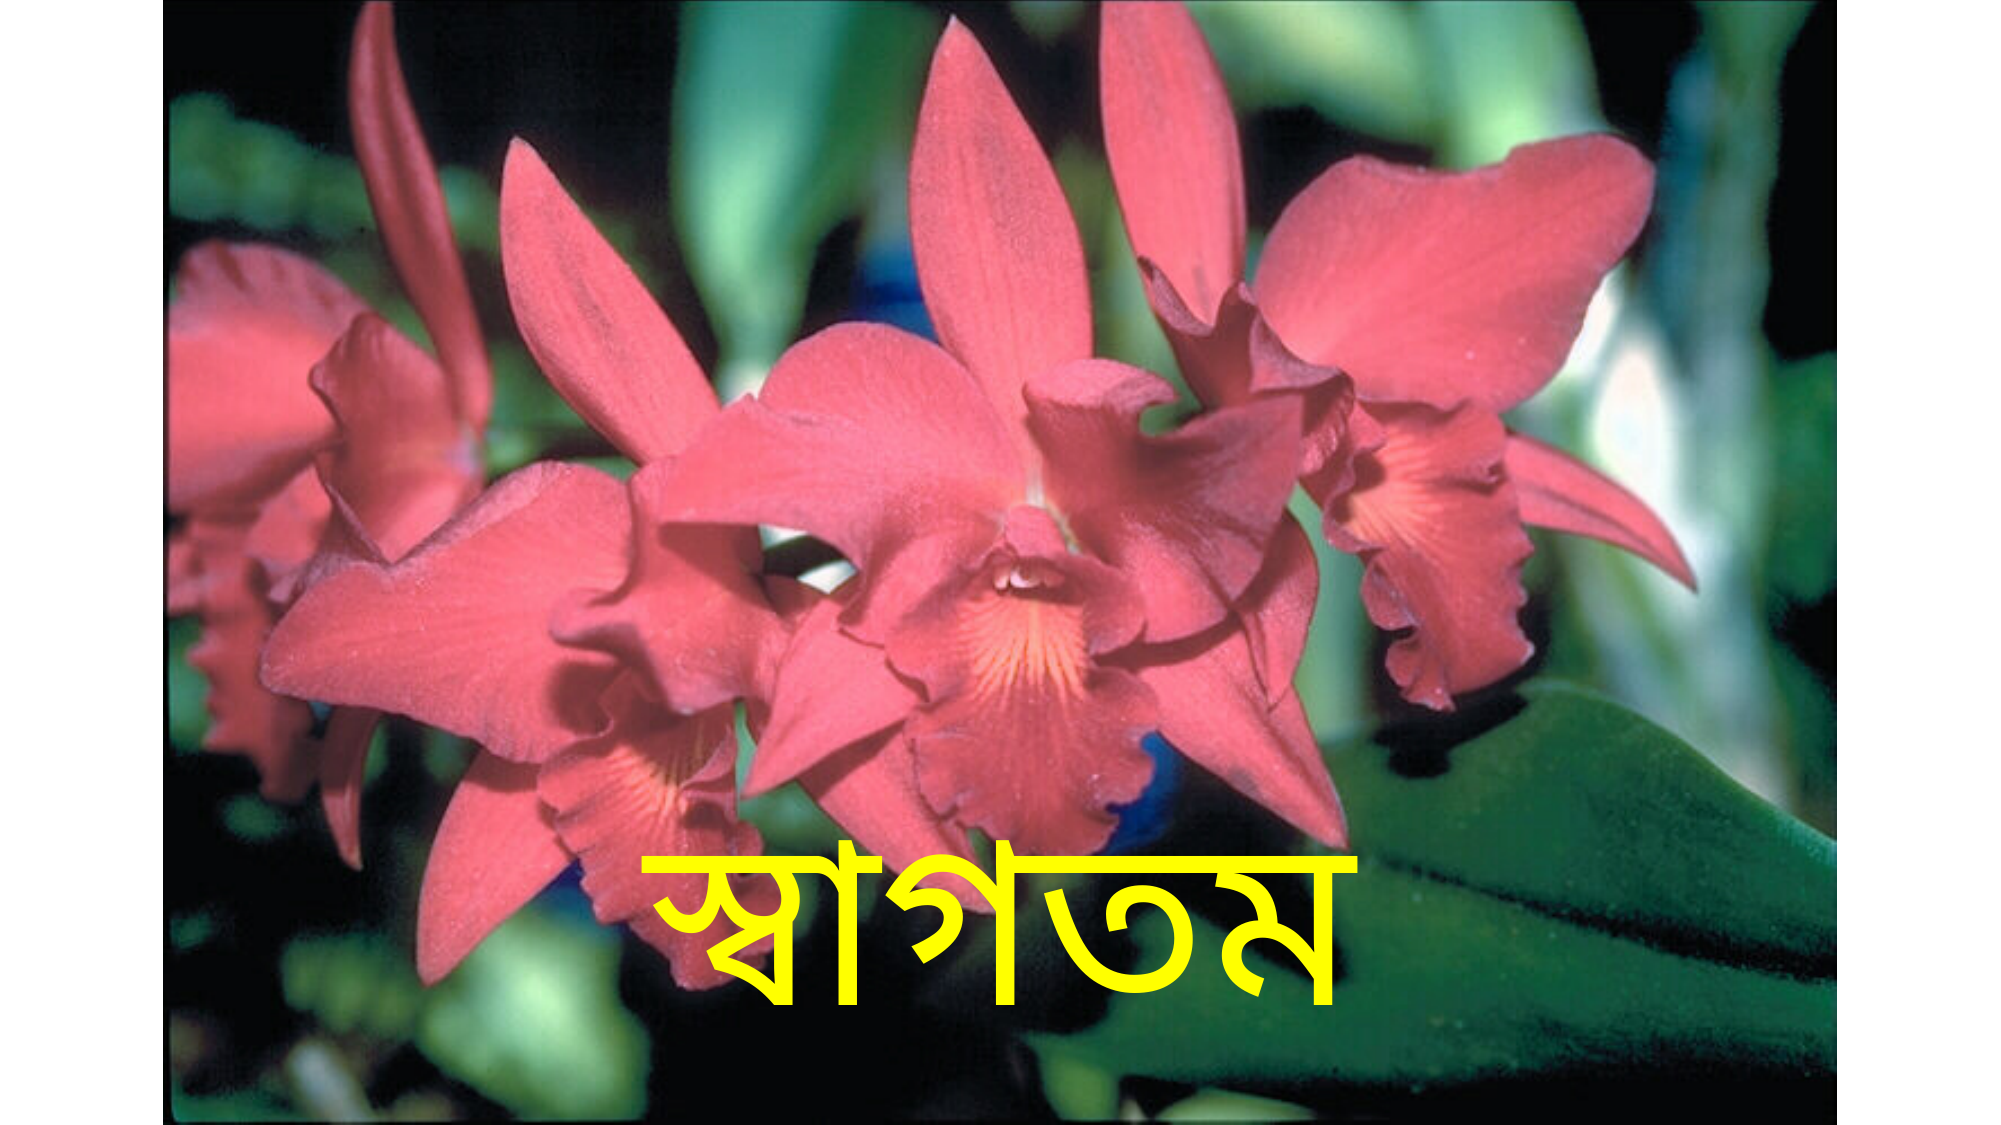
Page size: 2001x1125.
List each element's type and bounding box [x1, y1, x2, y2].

picture [163, 0, 1837, 1125]
